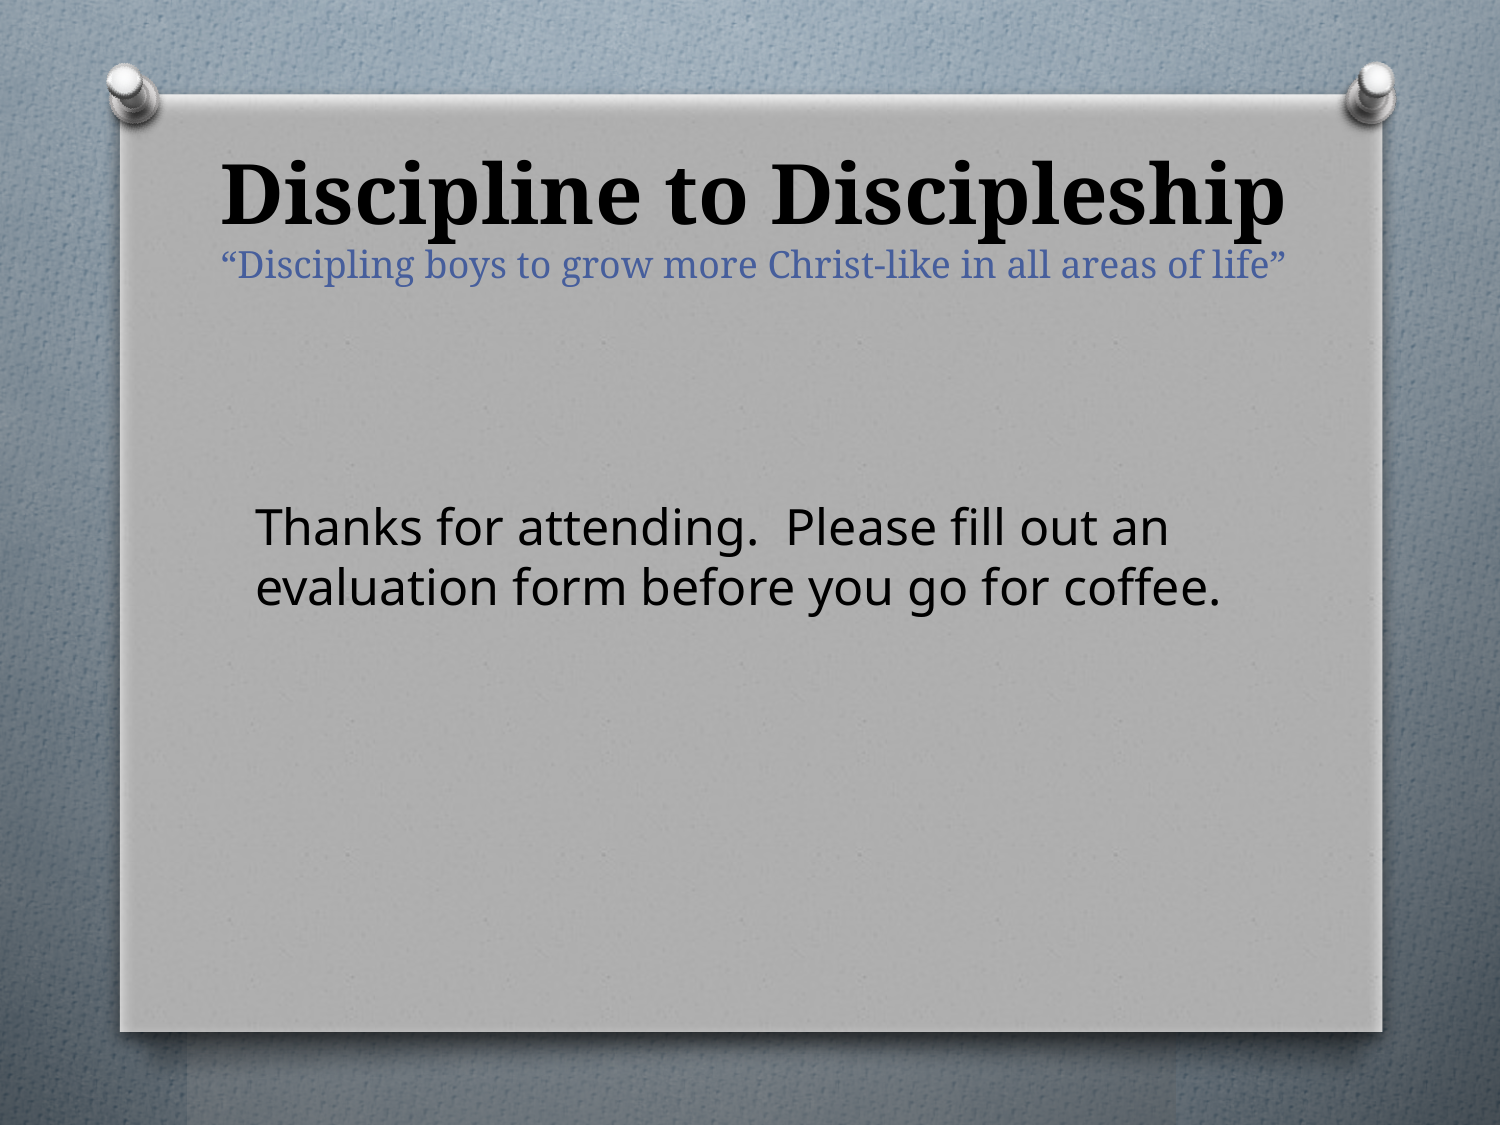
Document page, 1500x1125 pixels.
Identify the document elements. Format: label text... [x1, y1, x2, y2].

picture [75, 29, 198, 153]
text_box Discipline to Discipleship “Discipling boys to grow more Christ-like in all areas of life” [182, 115, 1326, 313]
list Thanks for attending. Please fill out an evaluation form before you go for coffee. [240, 347, 1257, 939]
picture [1317, 35, 1439, 156]
